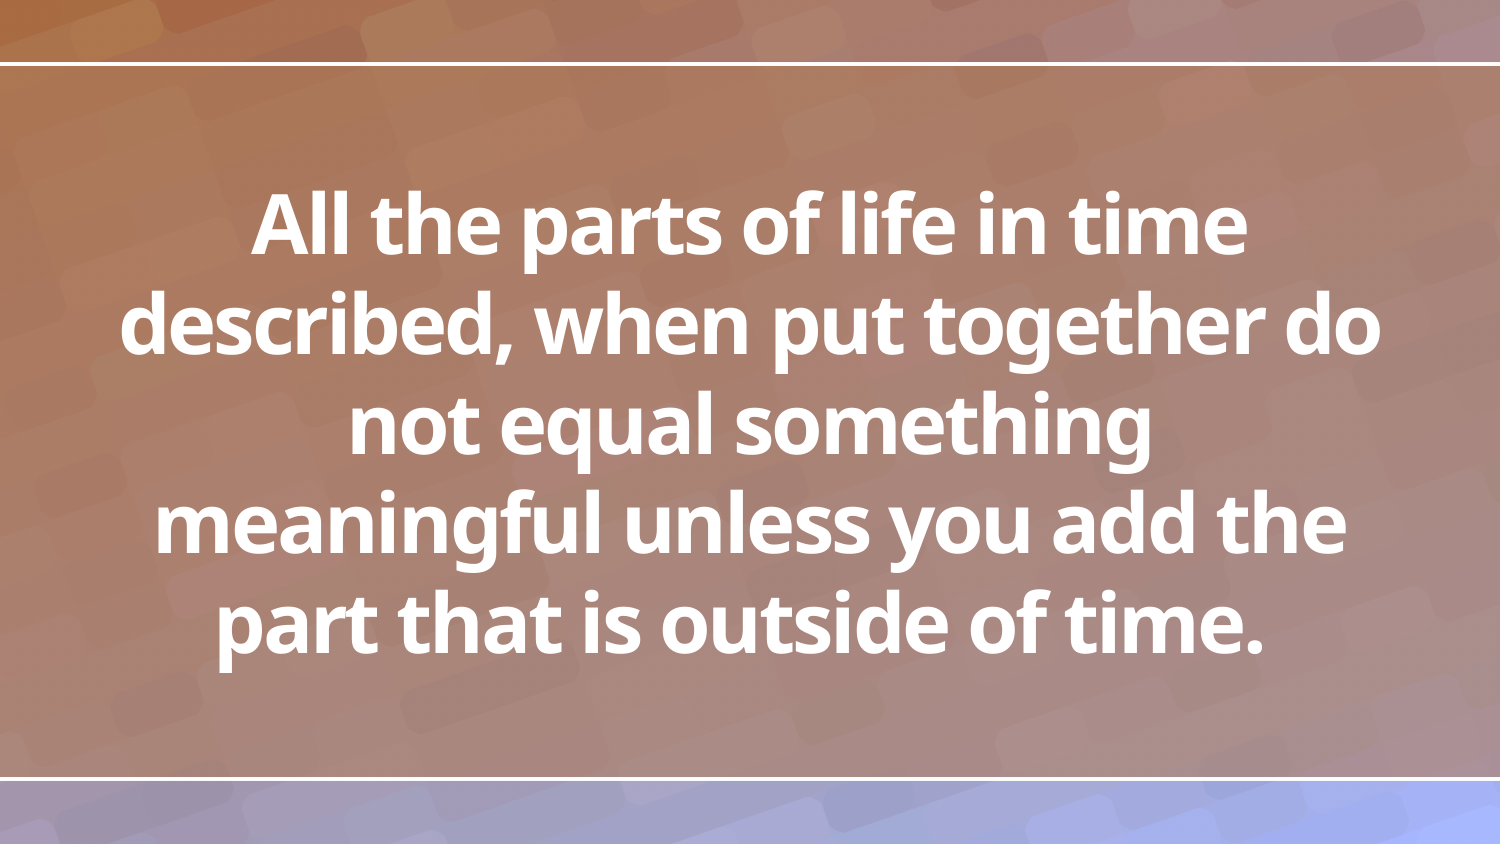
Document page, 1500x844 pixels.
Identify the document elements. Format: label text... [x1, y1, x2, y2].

title All the parts of life in time described, when put together do not equal something meaningful unless you add the part that is outside of time. [100, 73, 1400, 768]
picture [0, 0, 1500, 844]
